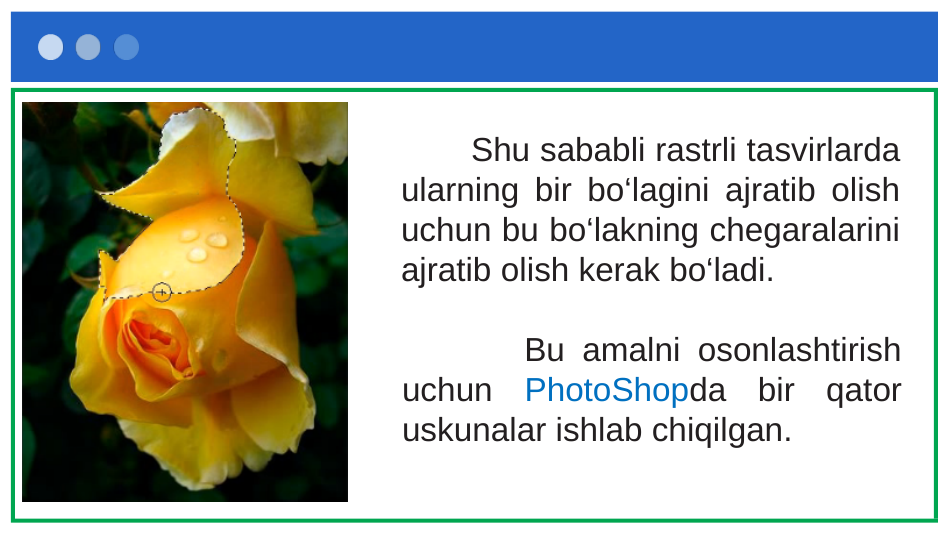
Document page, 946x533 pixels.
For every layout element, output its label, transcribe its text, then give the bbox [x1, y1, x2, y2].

text_box Bu amalni osonlashtirish uchun PhotoShopda bir qator uskunalar ishlab chiqilgan. [402, 328, 903, 449]
picture [22, 102, 349, 503]
list Shu sababli rastrli tasvirlarda ularning bir bo‘lagini ajratib olish uchun bu bo‘lakning chegaralarini ajratib olish kerak bo‘ladi. [401, 128, 902, 291]
picture [38, 34, 139, 60]
